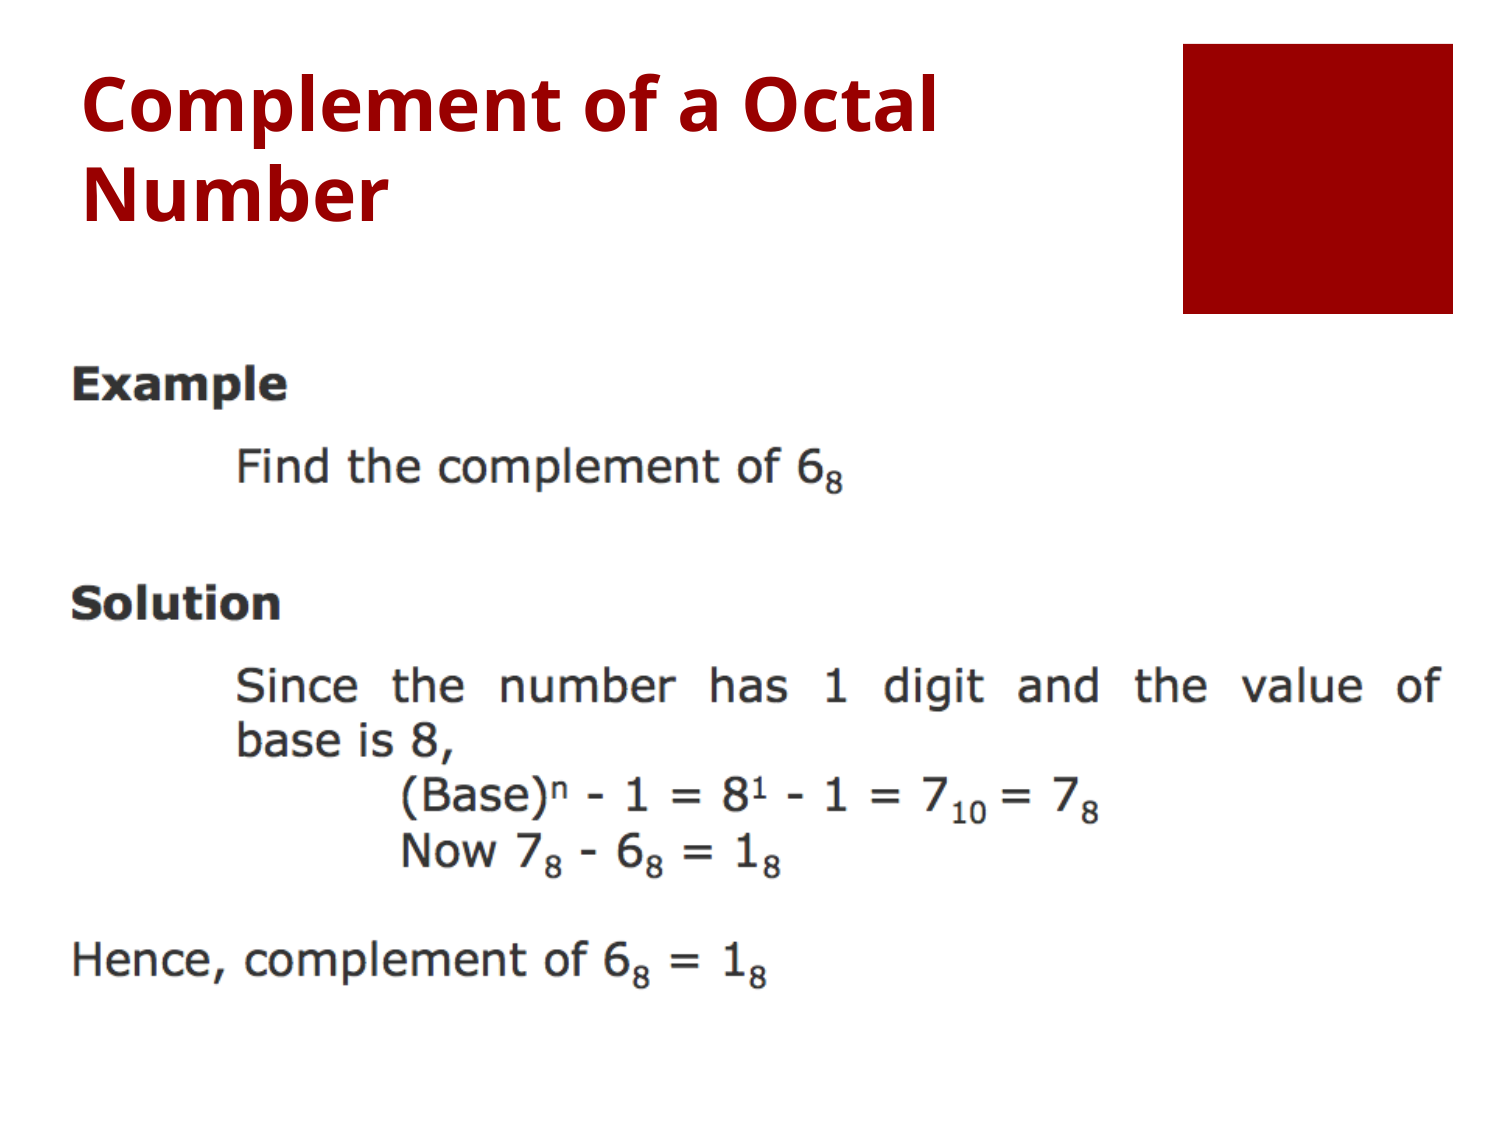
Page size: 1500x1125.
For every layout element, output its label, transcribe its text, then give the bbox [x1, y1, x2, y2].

title Complement of a Octal Number [65, 56, 1143, 244]
picture [65, 356, 1452, 998]
